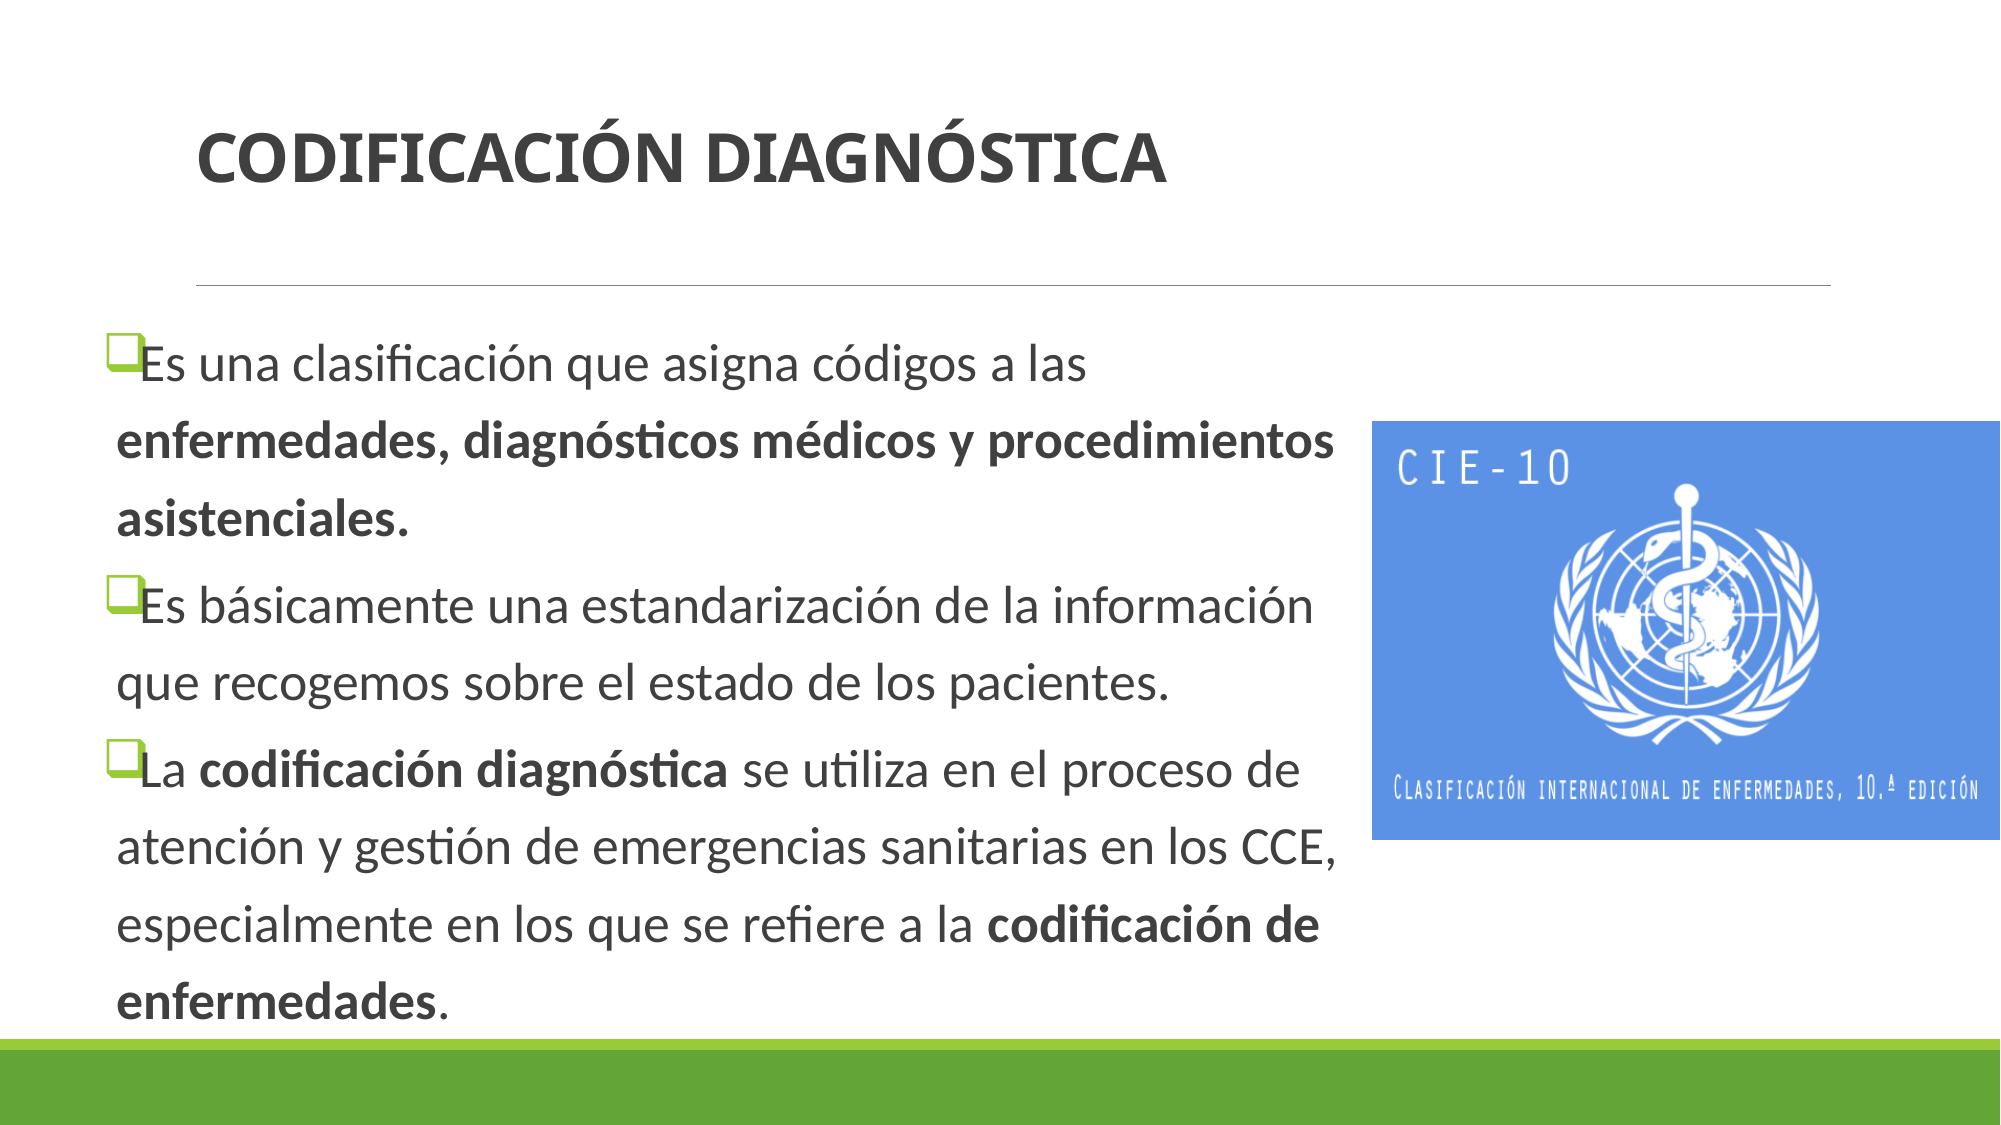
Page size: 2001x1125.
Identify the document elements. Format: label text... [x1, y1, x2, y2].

title CODIFICACIÓN DIAGNÓSTICA [180, 47, 1830, 285]
list Es una clasificación que asigna códigos a las enfermedades, diagnósticos médicos y procedimientos asistenciales. Es básicamente una estandarización de la información que recogemos sobre el estado de los pacientes. La codificación diagnóstica se utiliza en el proceso de atención y gestión de emergencias sanitarias en los CCE, especialmente en los que se refiere a la codificación de enfermedades. [102, 307, 1399, 1046]
picture [1372, 421, 2000, 841]
